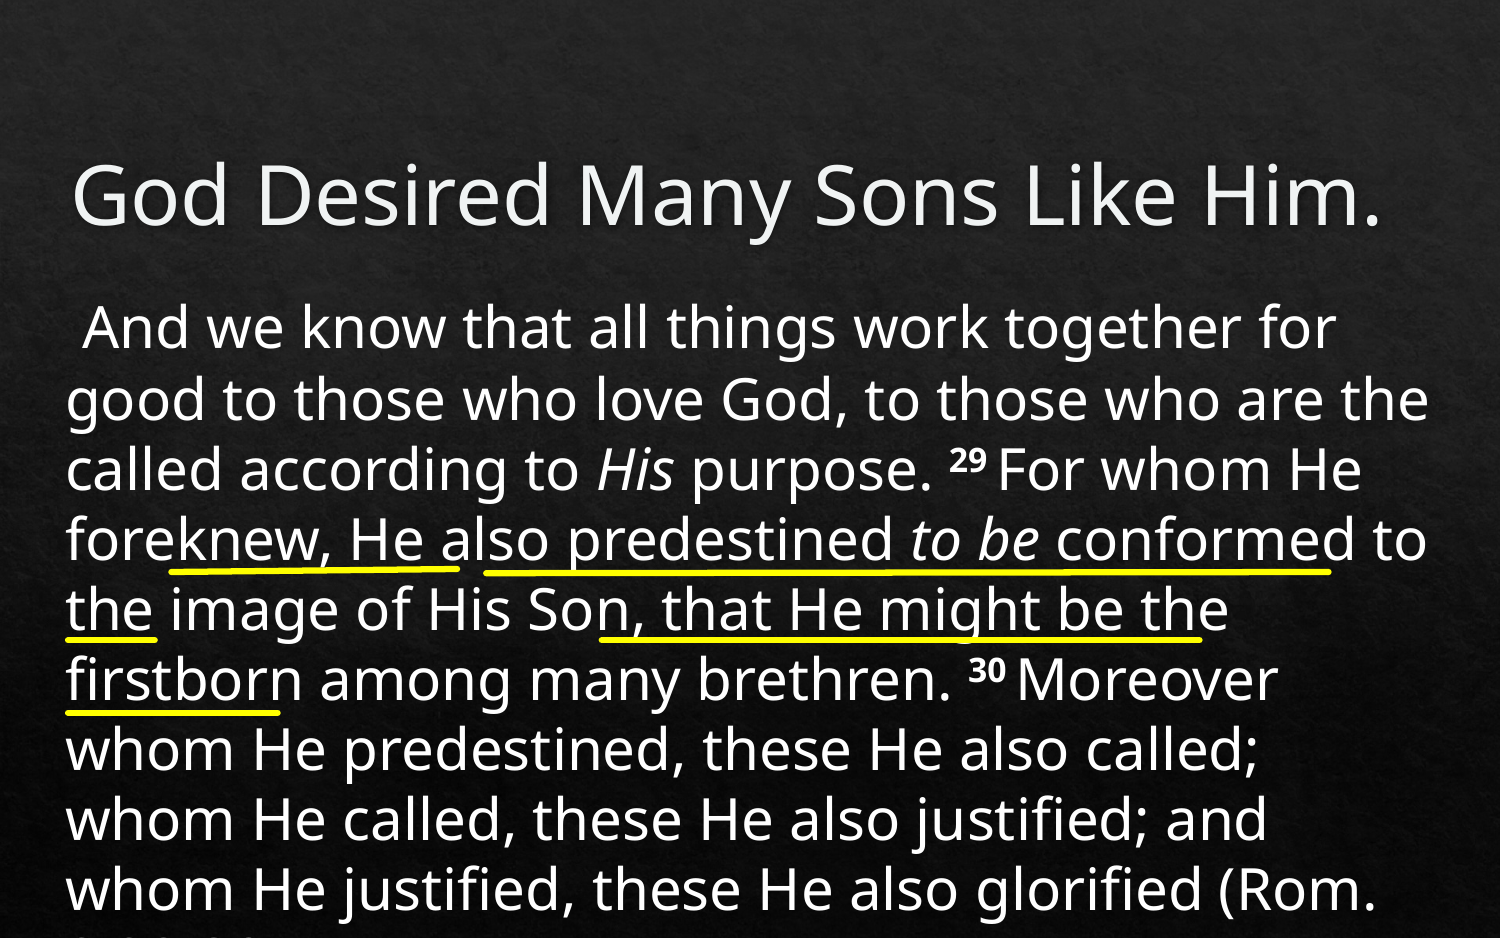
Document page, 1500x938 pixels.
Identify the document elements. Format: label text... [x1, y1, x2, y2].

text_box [171, 568, 458, 573]
text_box And we know that all things work together for good to those who love God, to those who are the called according to His purpose. 29 For whom He foreknew, He also predestined to be conformed to the image of His Son, that He might be the firstborn among many brethren. 30 Moreover whom He predestined, these He also called; whom He called, these He also justified; and whom He justified, these He also glorified (Rom. 8:28-30). [50, 274, 1450, 938]
title God Desired Many Sons Like Him. [0, 88, 1500, 295]
